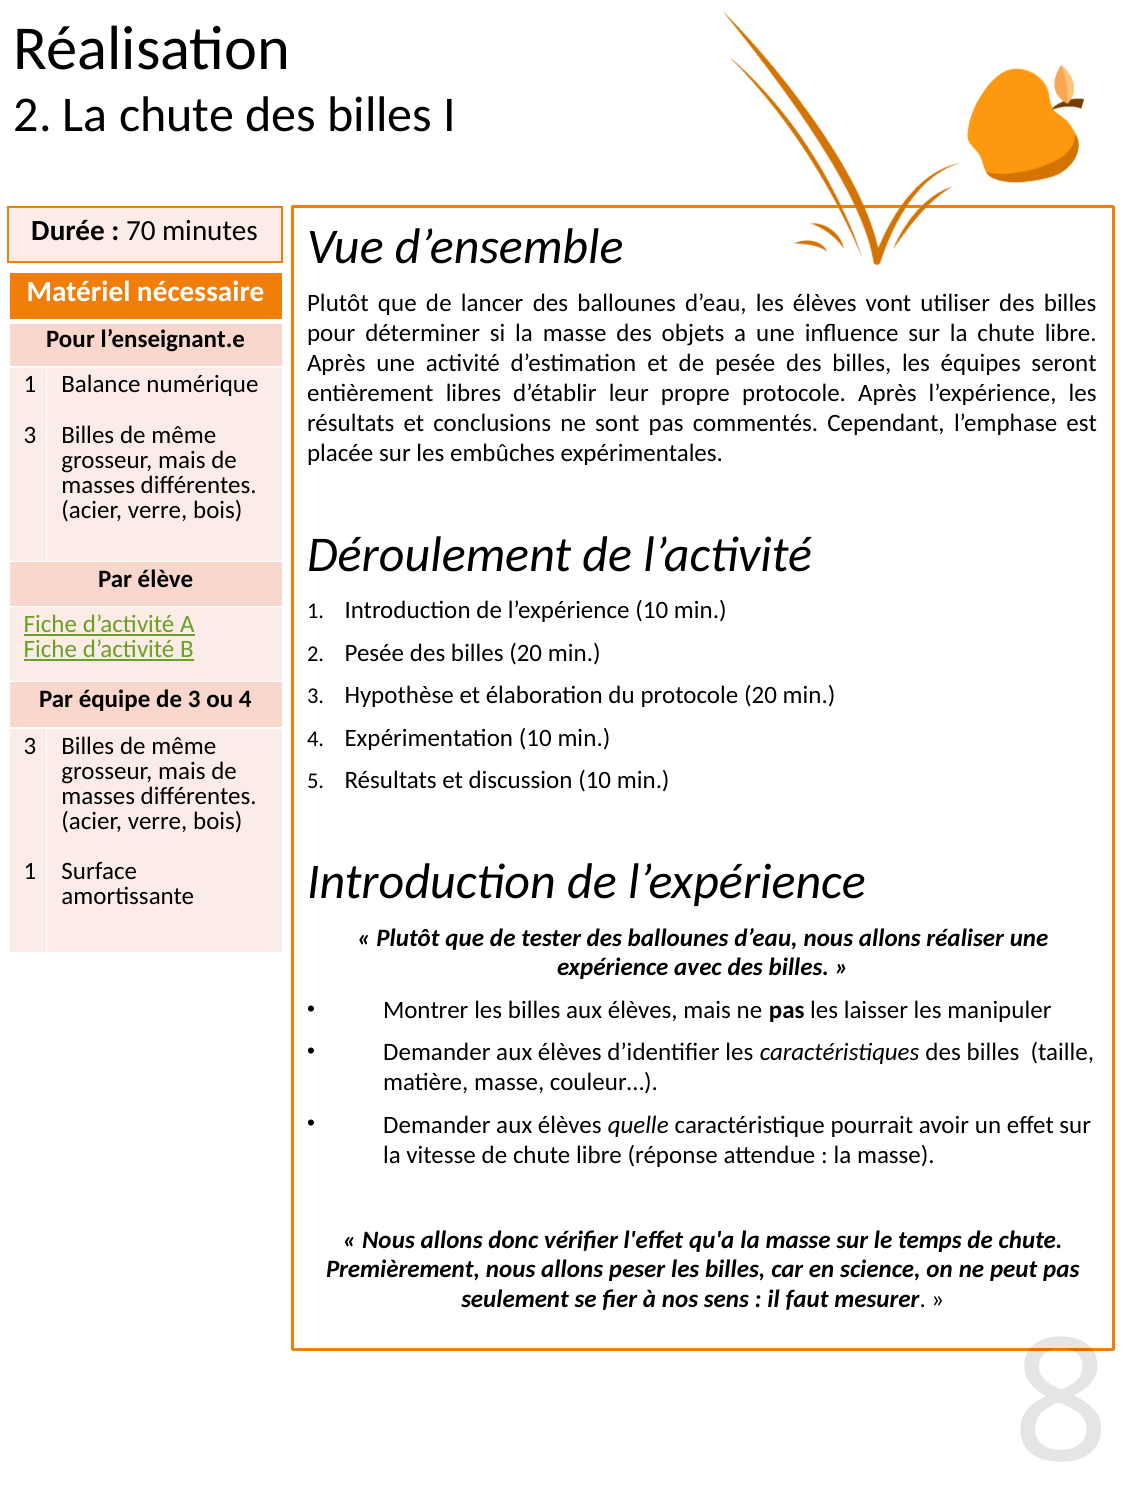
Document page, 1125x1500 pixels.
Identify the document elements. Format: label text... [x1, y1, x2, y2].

table_cell Par élève [10, 562, 282, 606]
table_cell Pour l’enseignant.e [10, 324, 282, 366]
slide_number 8 [985, 1312, 1125, 1499]
table_cell Billes de même grosseur, mais de masses différentes. (acier, verre, bois) Surface amortissante [47, 729, 282, 952]
table_header Durée : 70 minutes [9, 208, 281, 261]
table_header Matériel nécessaire [10, 273, 282, 319]
table_cell Balance numérique Billes de même grosseur, mais de masses différentes. (acier, verre, bois) [47, 368, 282, 561]
table_cell Par équipe de 3 ou 4 [10, 682, 282, 727]
table_cell 1 3 [10, 368, 46, 561]
text_box Vue d’ensemble Plutôt que de lancer des ballounes d’eau, les élèves vont utiliser des billes pour déterminer si la masse des objets a une influence sur la chute libre. Après une activité d’estimation et de pesée des billes, les équipes seront entièrement libres d’établir leur propre protocole. Après l’expérience, les résultats et conclusions ne sont pas commentés. Cependant, l’emphase est placée sur les embûches expérimentales. Déroulement de l’activité Introduction de l’expérience (10 min.) Pesée des billes (20 min.) Hypothèse et élaboration du protocole (20 min.) Expérimentation (10 min.) Résultats et discussion (10 min.) Introduction de l’expérience « Plutôt que de tester des ballounes d’eau, nous allons réaliser une expérience avec des billes. » Montrer les billes aux élèves, mais ne pas les laisser les manipuler Demander aux élèves d’identifier les caractéristiques des billes (taille, matière, masse, couleur…). Demander aux élèves quelle caractéristique pourrait avoir un effet sur la vitesse de chute libre (réponse attendue : la masse). « Nous allons donc vérifier l'effet qu'a la masse sur le temps de chute. Premièrement, nous allons peser les billes, car en science, on ne peut pas seulement se fier à nos sens : il faut mesurer. » [291, 205, 1115, 1351]
text_box Réalisation 2. La chute des billes I [0, 2, 681, 146]
table_cell 3 1 [10, 729, 46, 952]
picture [694, 0, 1114, 339]
table_cell Fiche d’activité A Fiche d’activité B [10, 607, 282, 681]
